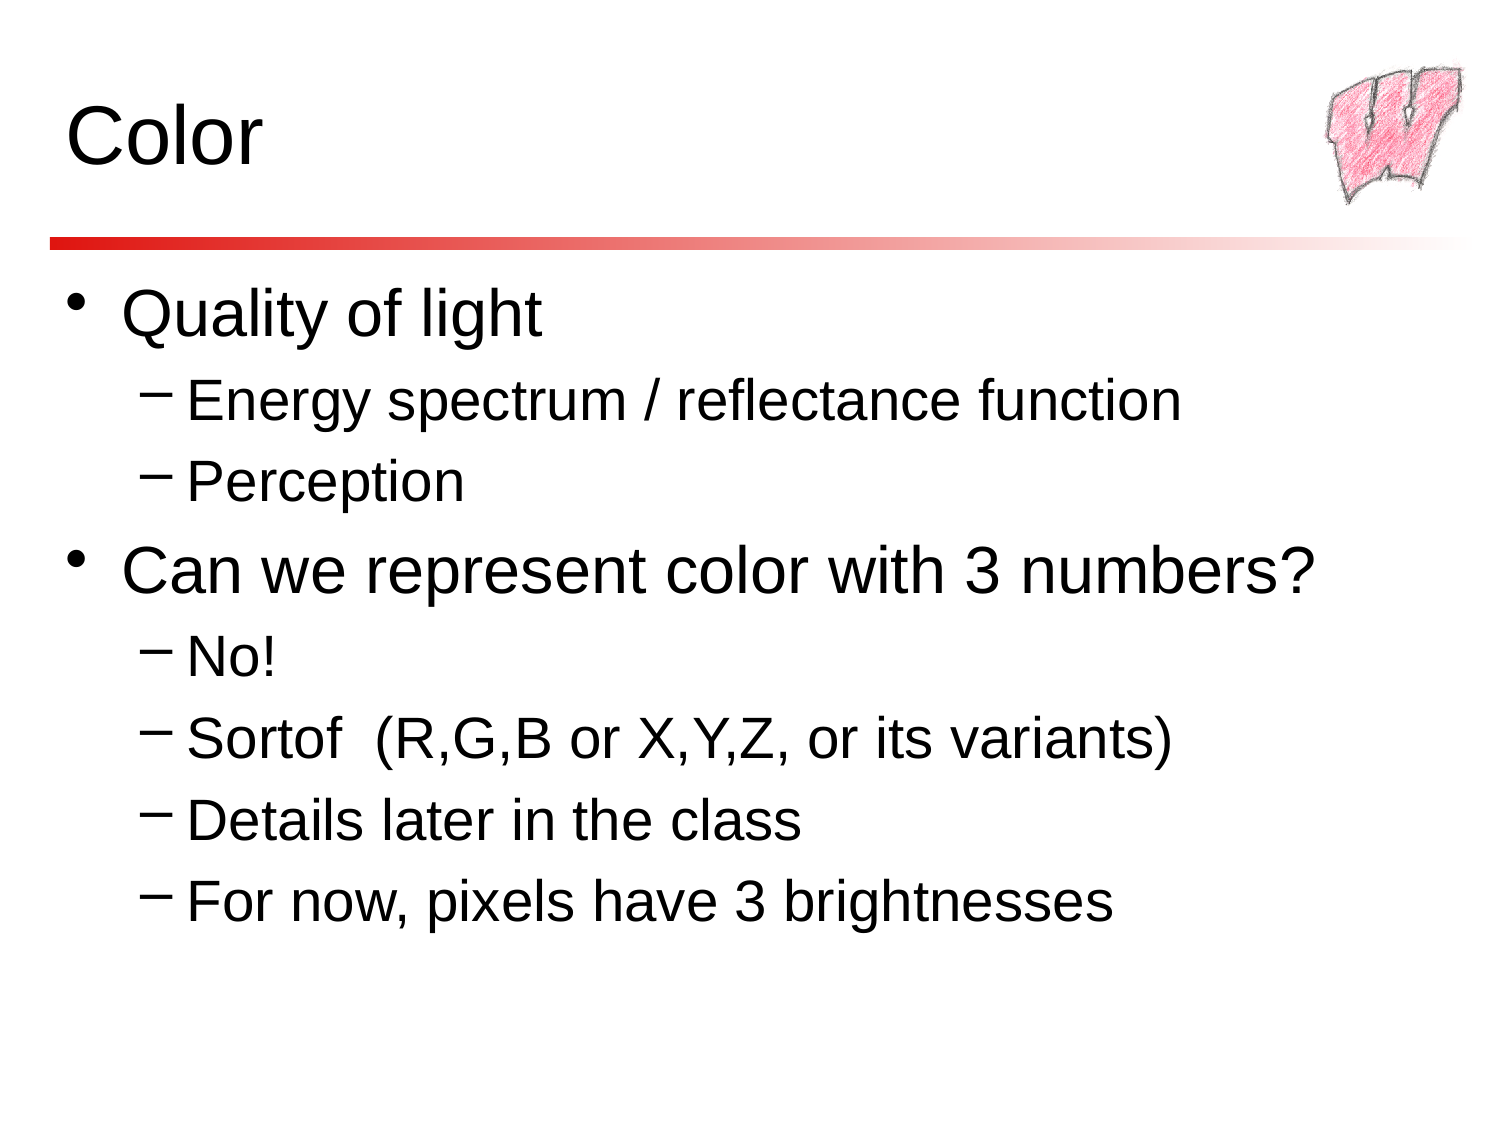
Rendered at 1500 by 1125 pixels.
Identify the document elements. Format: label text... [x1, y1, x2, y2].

list Quality of light Energy spectrum / reflectance function Perception Can we represent color with 3 numbers? No! Sortof (R,G,B or X,Y,Z, or its variants) Details later in the class For now, pixels have 3 brightnesses [49, 262, 1463, 1101]
picture [1312, 49, 1475, 213]
title Color [49, 49, 1301, 213]
